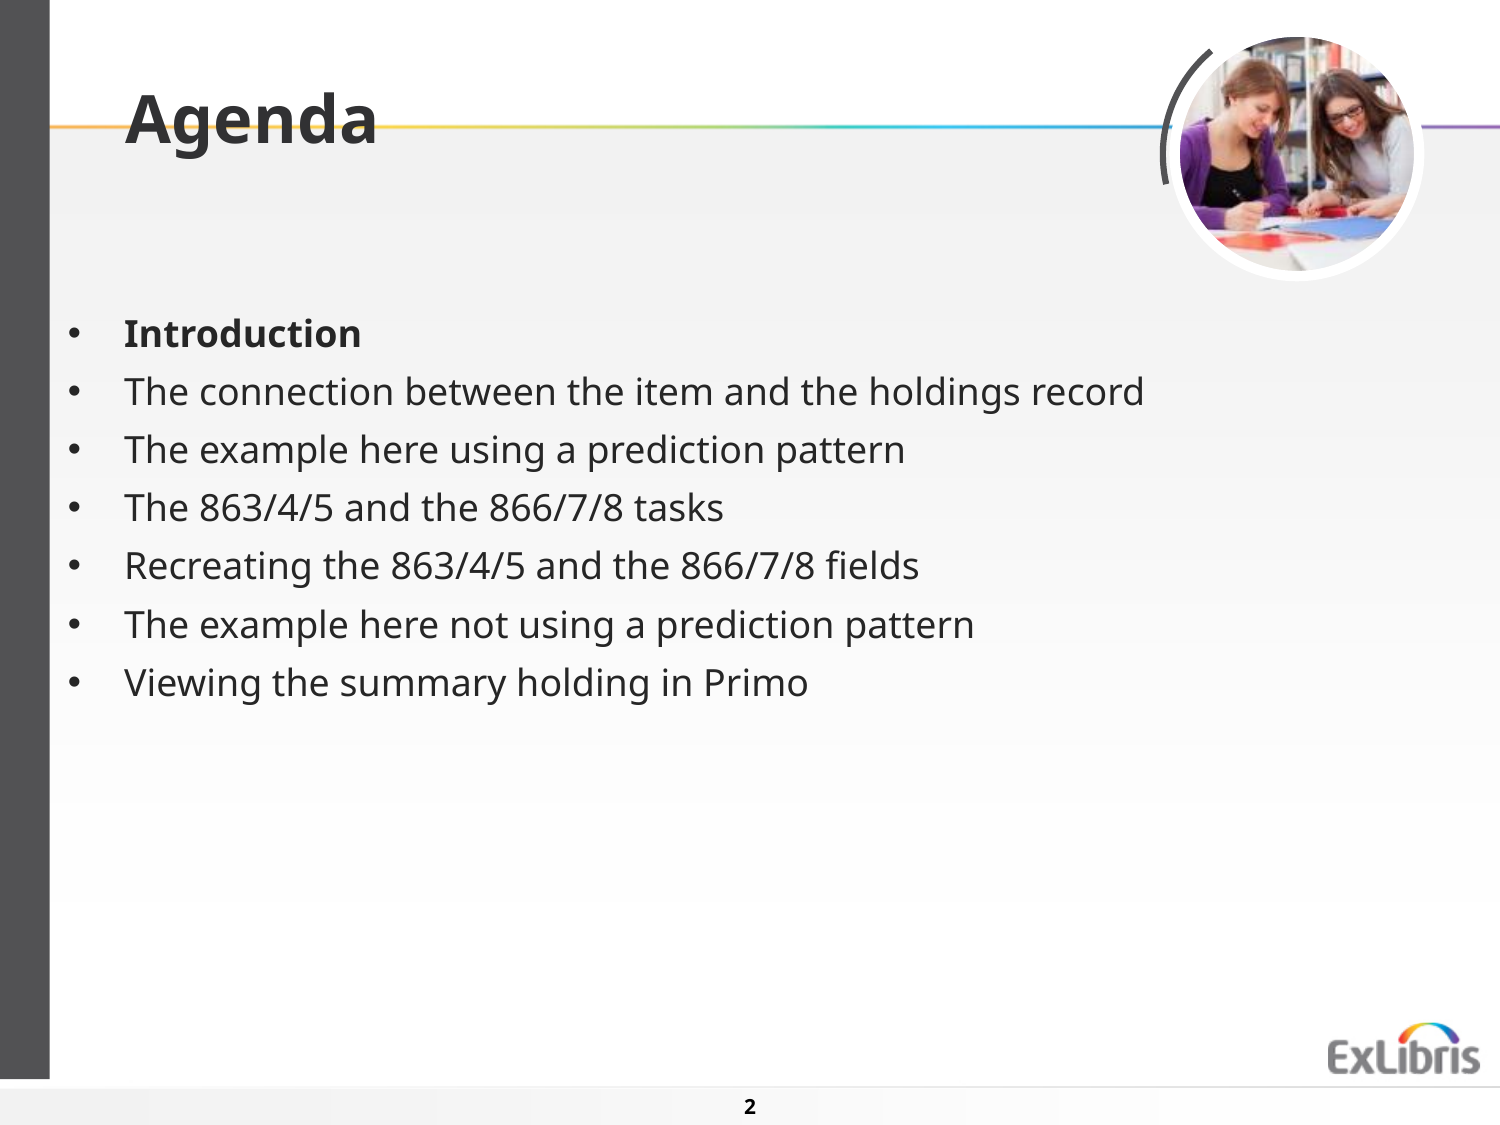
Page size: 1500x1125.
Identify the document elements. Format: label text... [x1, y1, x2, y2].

text_box Introduction The connection between the item and the holdings record The example here using a prediction pattern The 863/4/5 and the 866/7/8 tasks Recreating the 863/4/5 and the 866/7/8 fields The example here not using a prediction pattern Viewing the summary holding in Primo [53, 302, 1483, 787]
picture [0, 0, 1500, 1125]
title Agenda [110, 68, 1387, 248]
